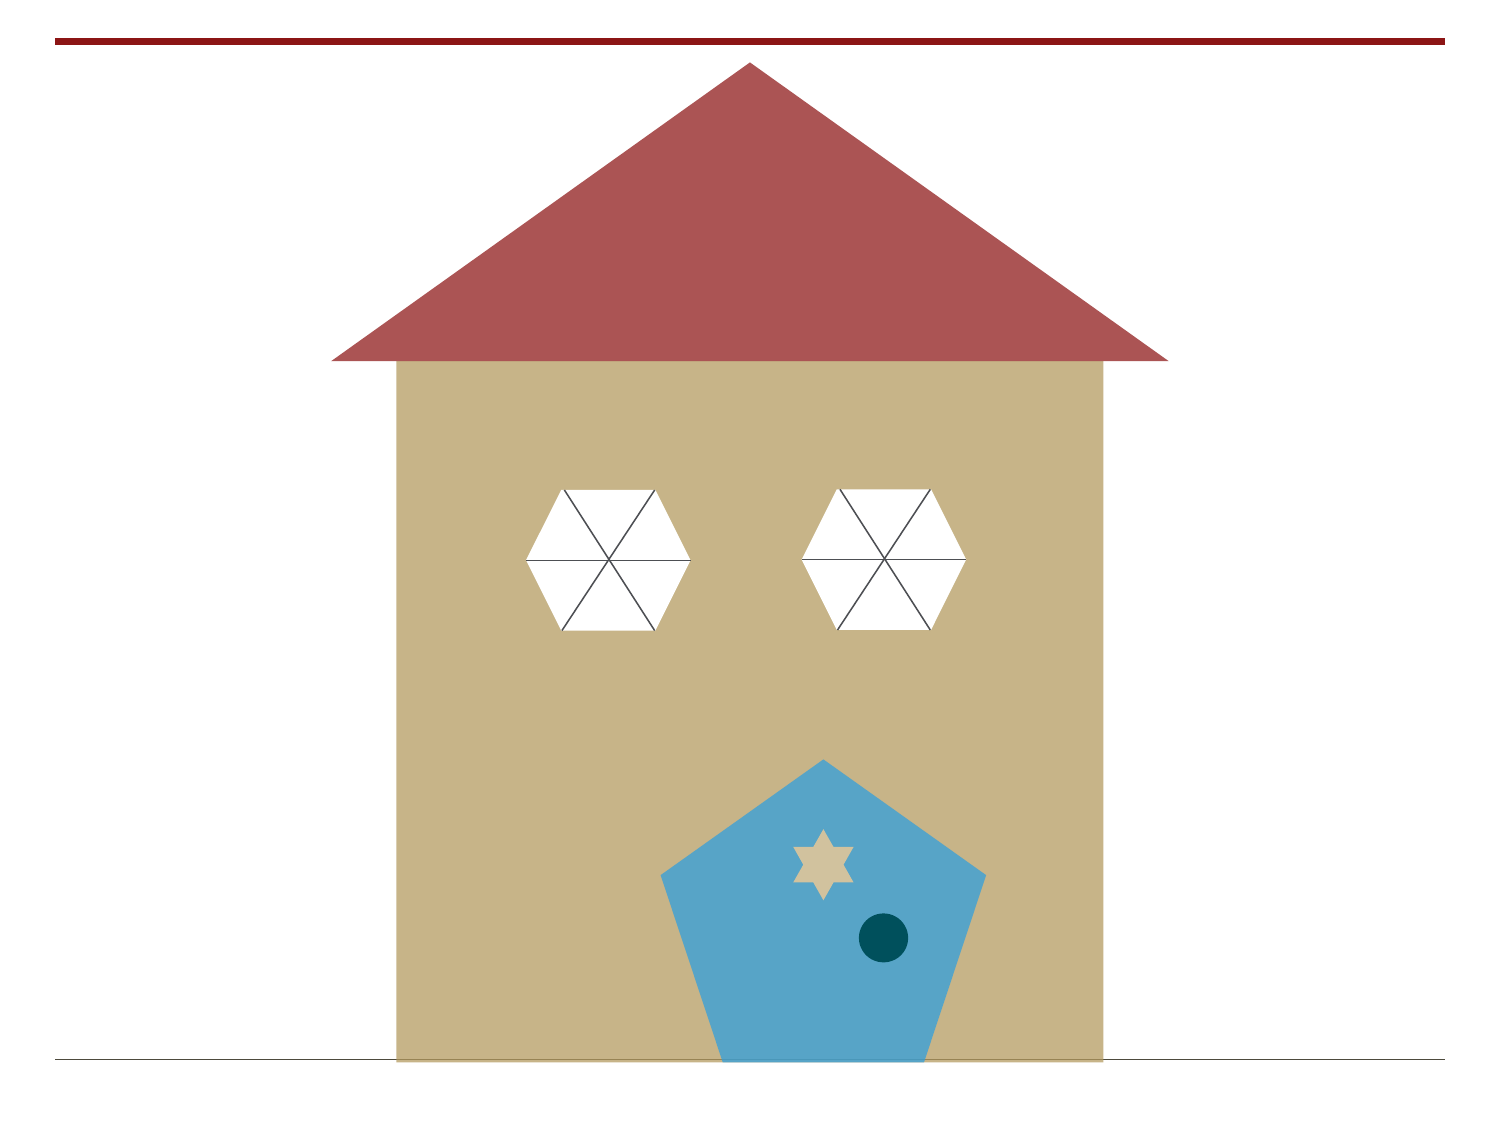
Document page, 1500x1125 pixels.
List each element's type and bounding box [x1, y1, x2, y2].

text_box [330, 62, 1169, 1063]
